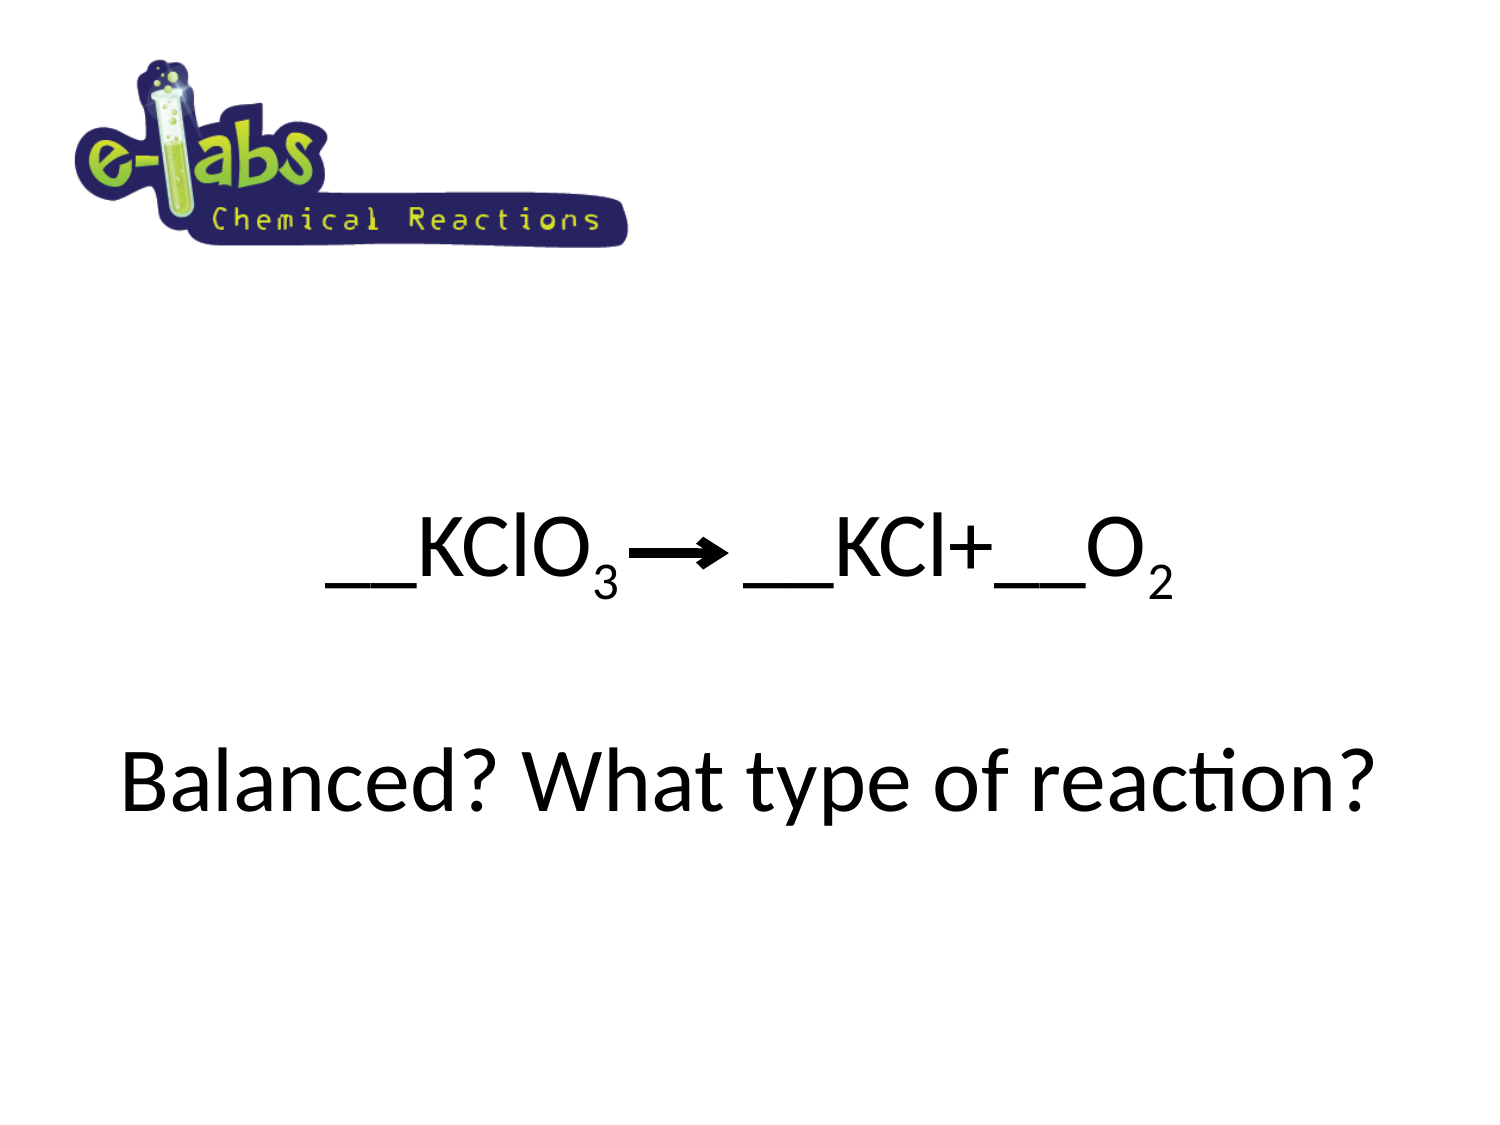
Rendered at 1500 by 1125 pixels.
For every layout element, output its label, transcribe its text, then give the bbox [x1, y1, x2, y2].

text_box __KClO3 __KCl+__O2 Balanced? What type of reaction? [74, 399, 1425, 1025]
picture [0, 24, 656, 297]
